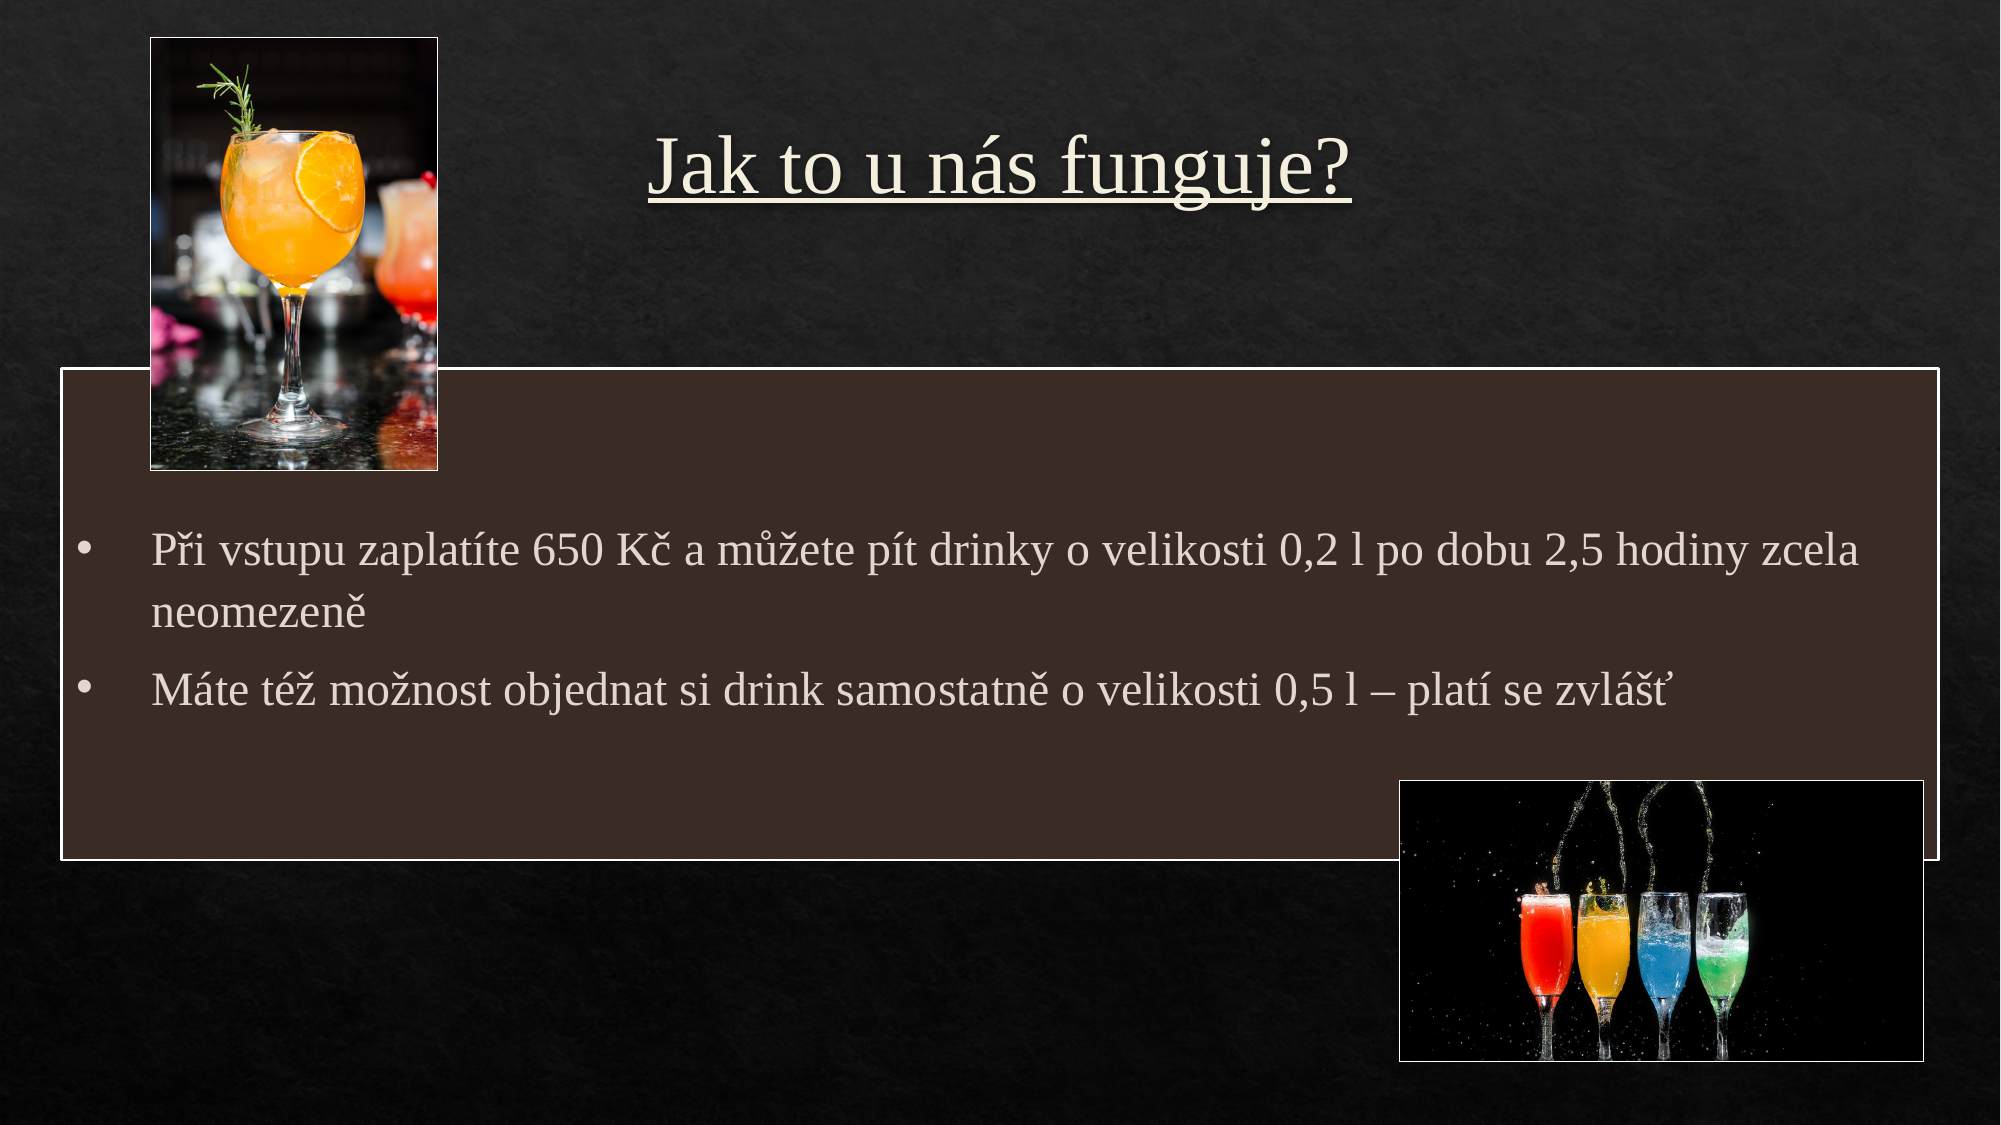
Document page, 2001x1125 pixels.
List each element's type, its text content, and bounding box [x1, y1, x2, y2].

picture [150, 37, 438, 471]
picture [1399, 780, 1924, 1062]
title Jak to u nás funguje? [445, 63, 1850, 271]
text_box Při vstupu zaplatíte 650 Kč a můžete pít drinky o velikosti 0,2 l po dobu 2,5 hodiny zcela neomezeně Máte též možnost objednat si drink samostatně o velikosti 0,5 l – platí se zvlášť [60, 367, 1940, 861]
